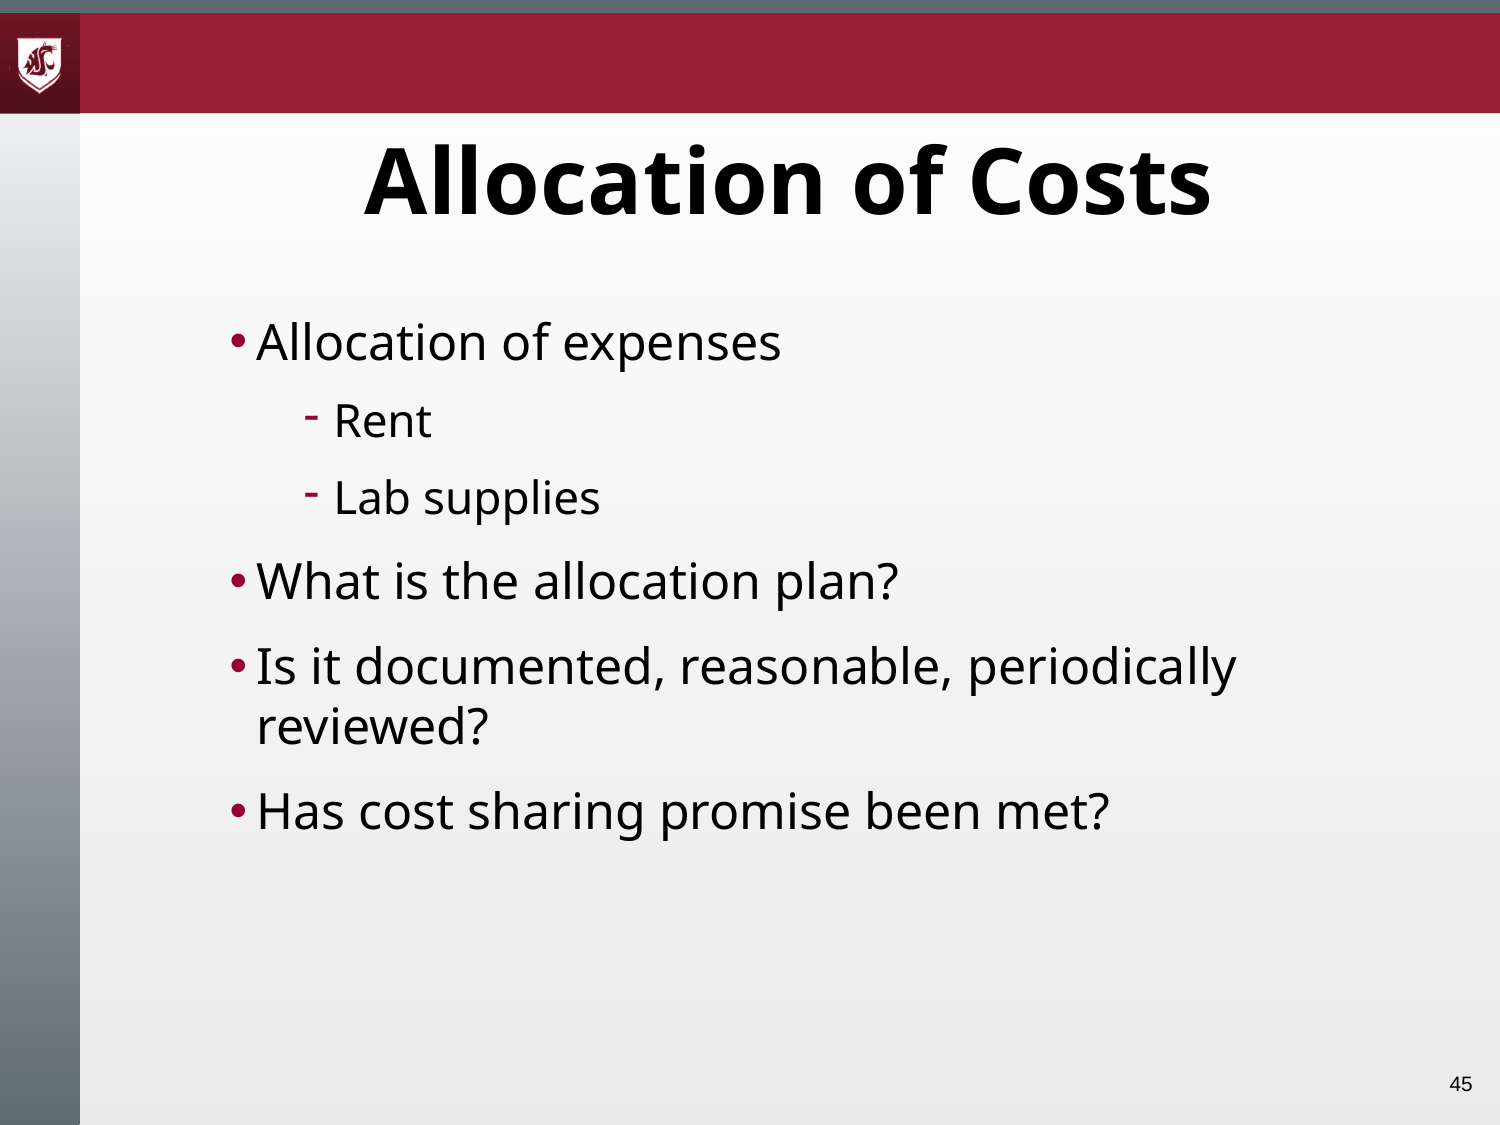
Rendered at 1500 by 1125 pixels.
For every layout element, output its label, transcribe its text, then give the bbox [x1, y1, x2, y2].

title Allocation of Costs [78, 126, 1500, 242]
list Allocation of expenses Rent Lab supplies What is the allocation plan? Is it documented, reasonable, periodically reviewed? Has cost sharing promise been met? [113, 303, 1354, 863]
slide_number 45 [1137, 1024, 1488, 1104]
picture [9, 27, 69, 100]
